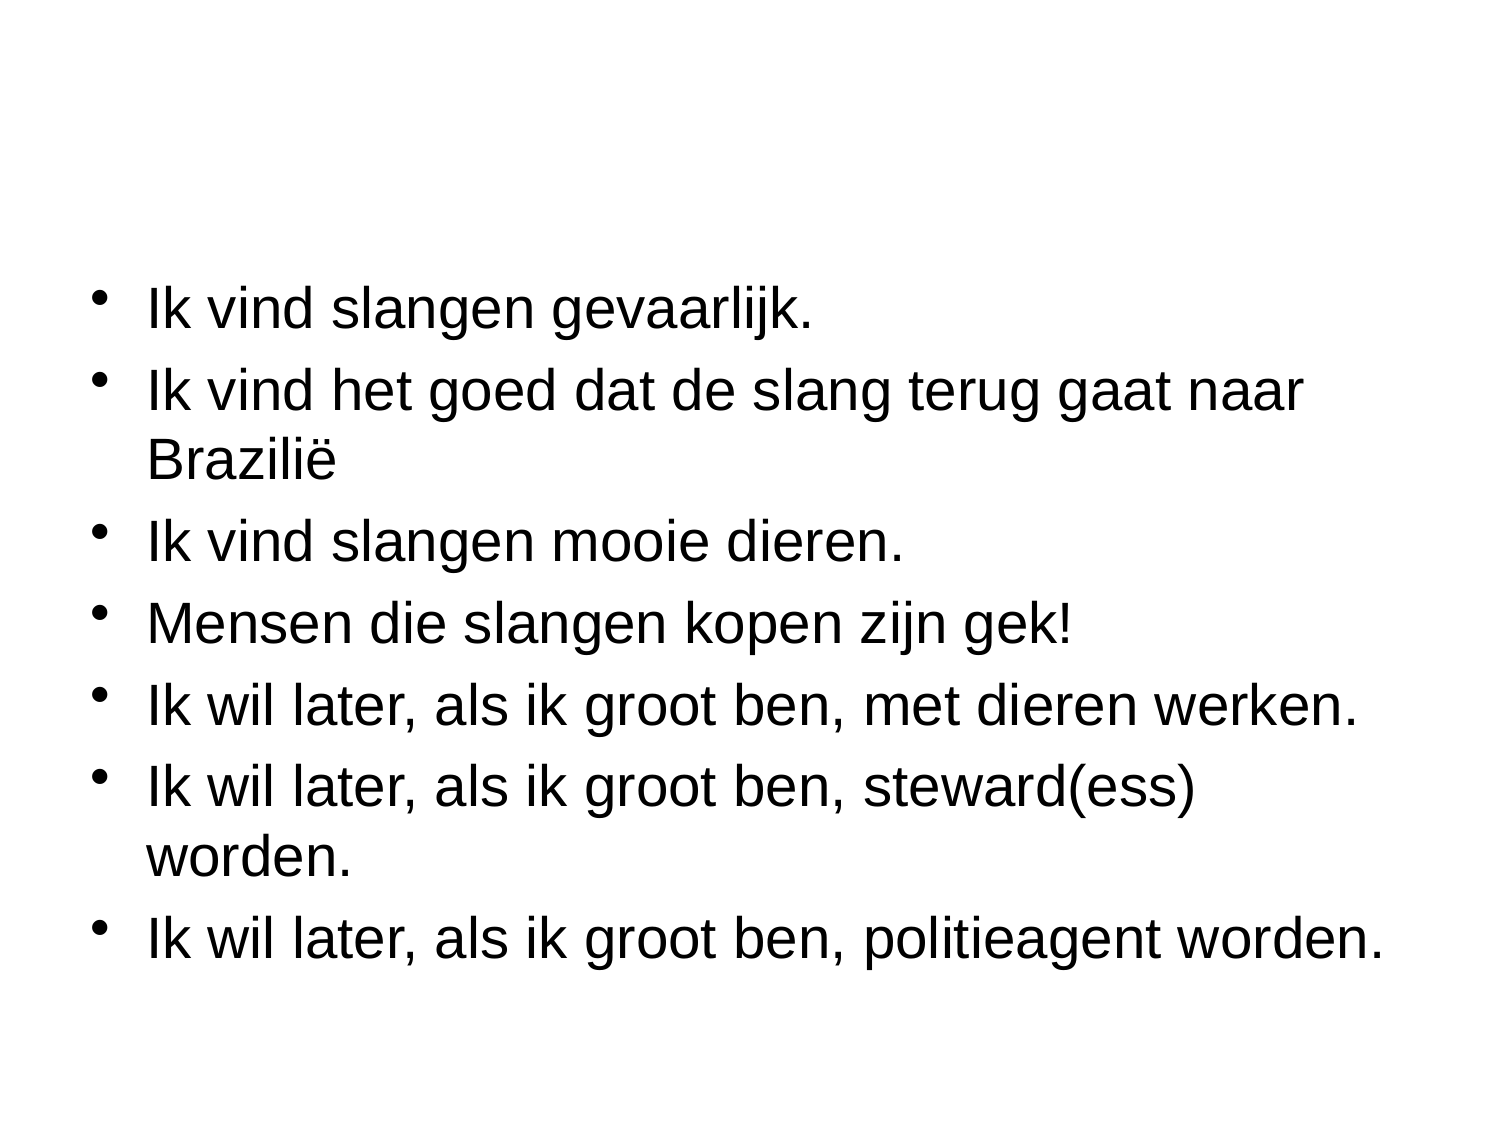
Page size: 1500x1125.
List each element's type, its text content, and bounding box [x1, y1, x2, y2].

list Ik vind slangen gevaarlijk. Ik vind het goed dat de slang terug gaat naar Brazilië Ik vind slangen mooie dieren. Mensen die slangen kopen zijn gek! Ik wil later, als ik groot ben, met dieren werken. Ik wil later, als ik groot ben, steward(ess) worden. Ik wil later, als ik groot ben, politieagent worden. [74, 262, 1426, 1006]
